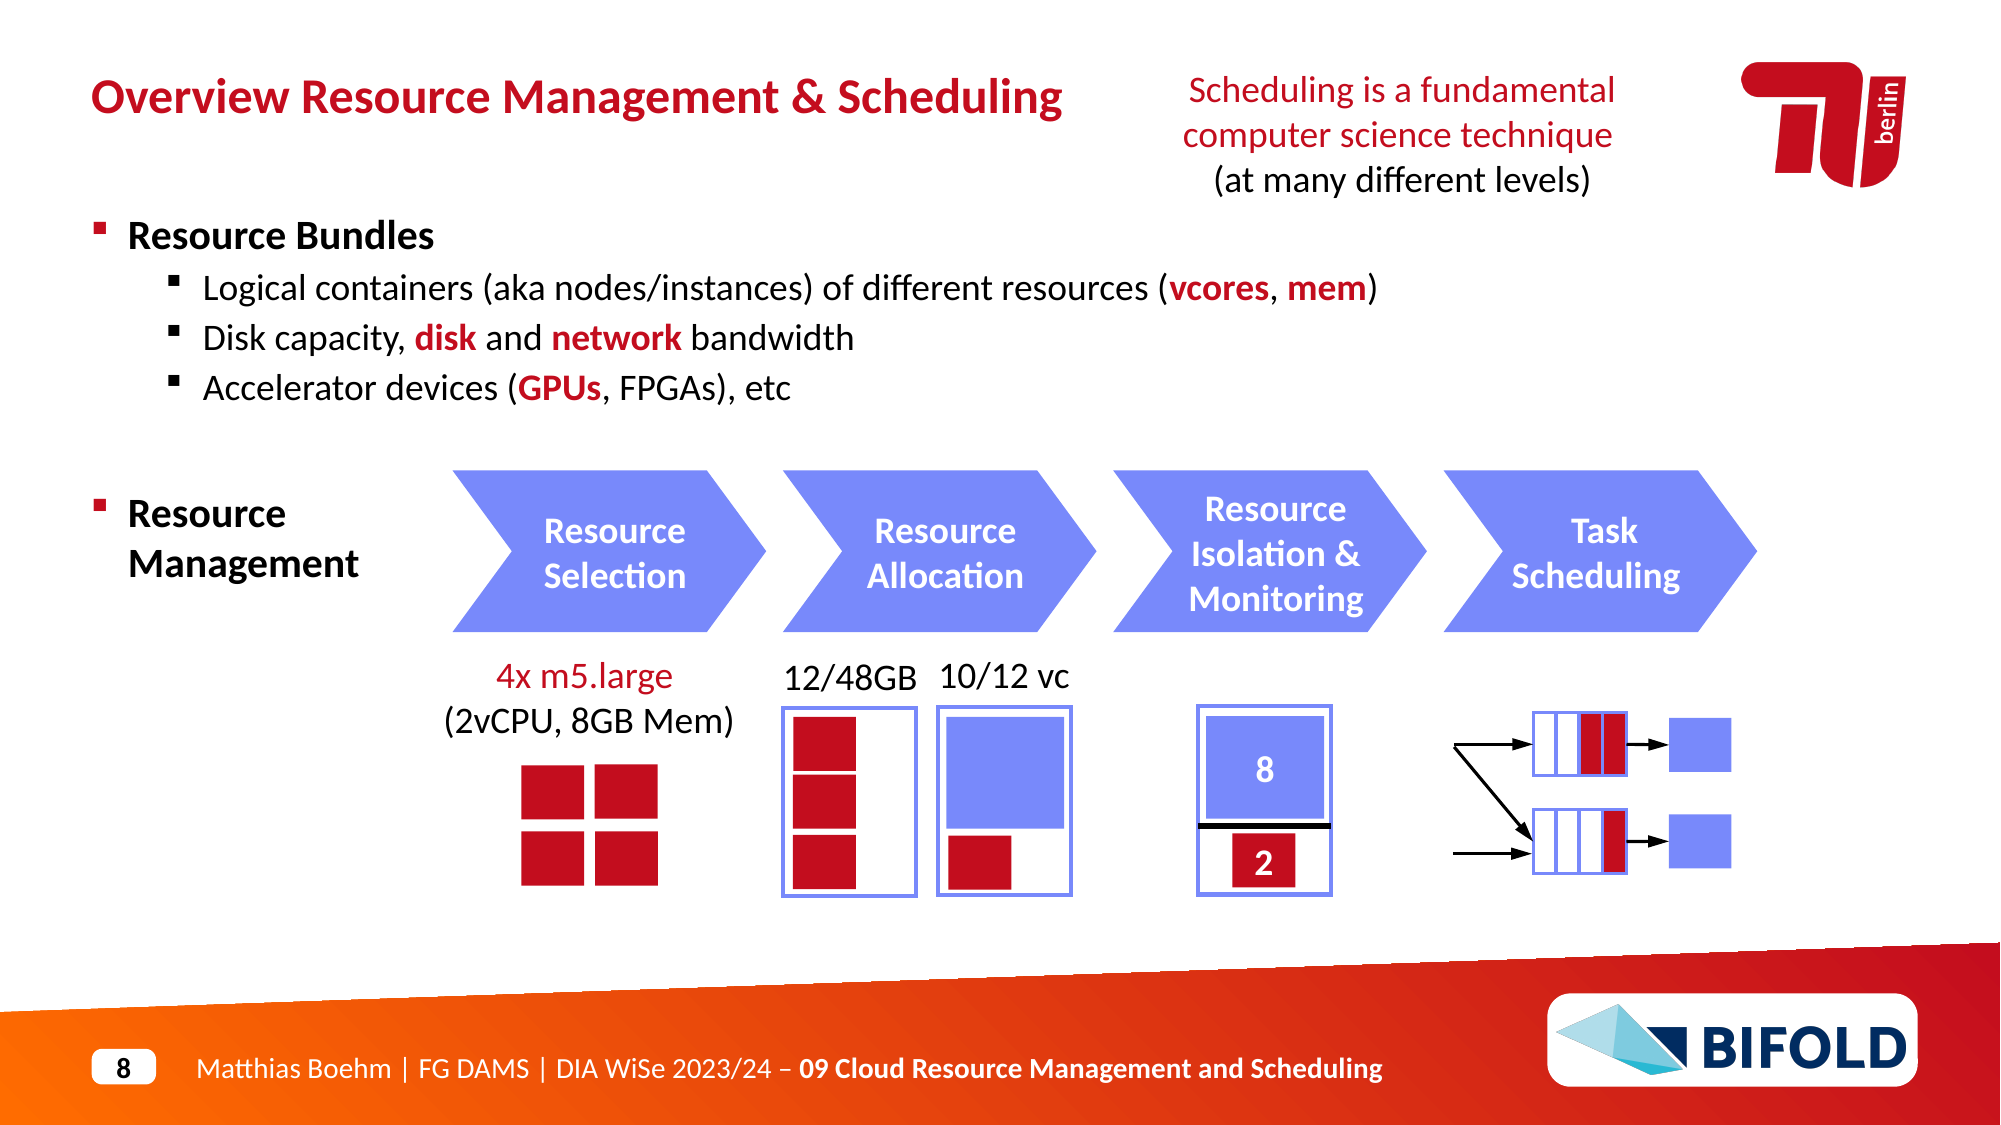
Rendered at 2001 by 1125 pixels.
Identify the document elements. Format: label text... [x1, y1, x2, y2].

text_box Resource Isolation & Monitoring [1112, 469, 1428, 633]
text_box Scheduling is a fundamental computer science technique (at many different levels) [1151, 57, 1653, 208]
text_box Resource Selection [451, 469, 767, 633]
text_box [521, 764, 658, 886]
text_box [1197, 706, 1331, 895]
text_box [773, 643, 1081, 897]
list Resource Bundles Logical containers (aka nodes/instances) of different resources (vcores, mem) Disk capacity, disk and network bandwidth Accelerator devices (GPUs, FPGAs), etc Resource Management [90, 208, 1908, 948]
picture [1741, 62, 1906, 188]
text_box Resource Allocation [781, 469, 1098, 633]
text_box Task Scheduling [1442, 469, 1758, 633]
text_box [1452, 712, 1732, 874]
picture [1556, 1004, 1906, 1075]
list Overview Resource Management & Scheduling [91, 65, 1151, 183]
text_box 4x m5.large (2vCPU, 8GB Mem) [431, 644, 747, 749]
